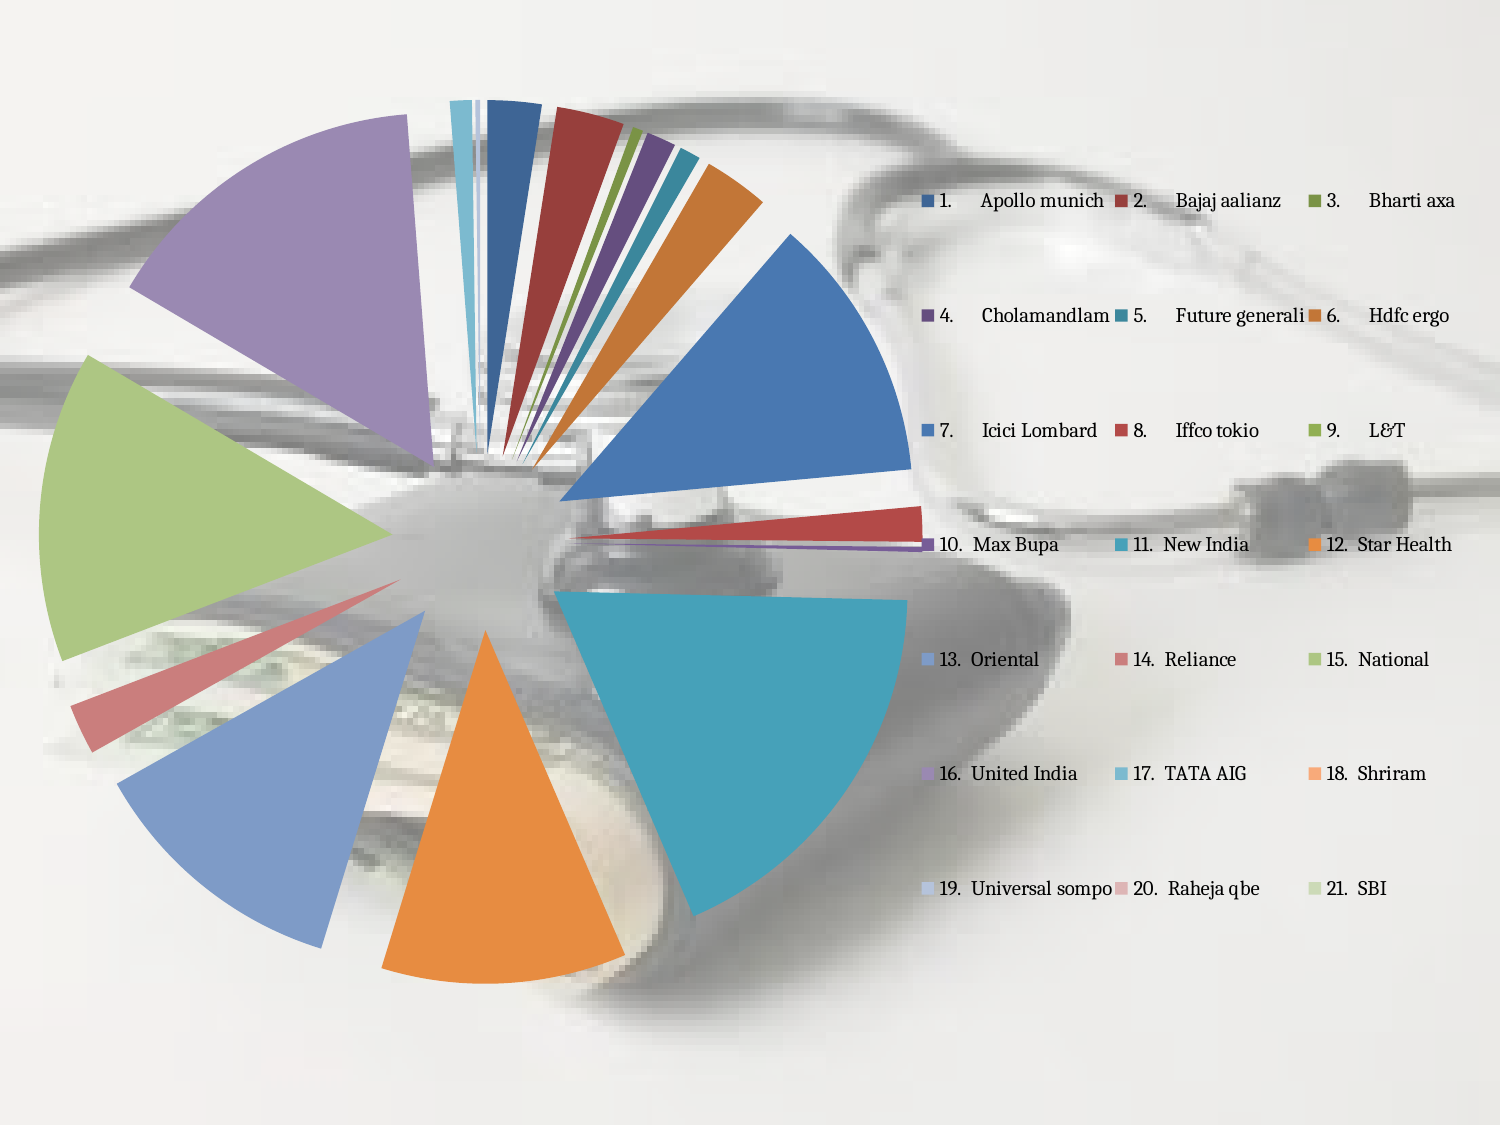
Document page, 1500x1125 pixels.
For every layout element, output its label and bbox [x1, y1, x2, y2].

chart [0, 74, 1463, 1006]
